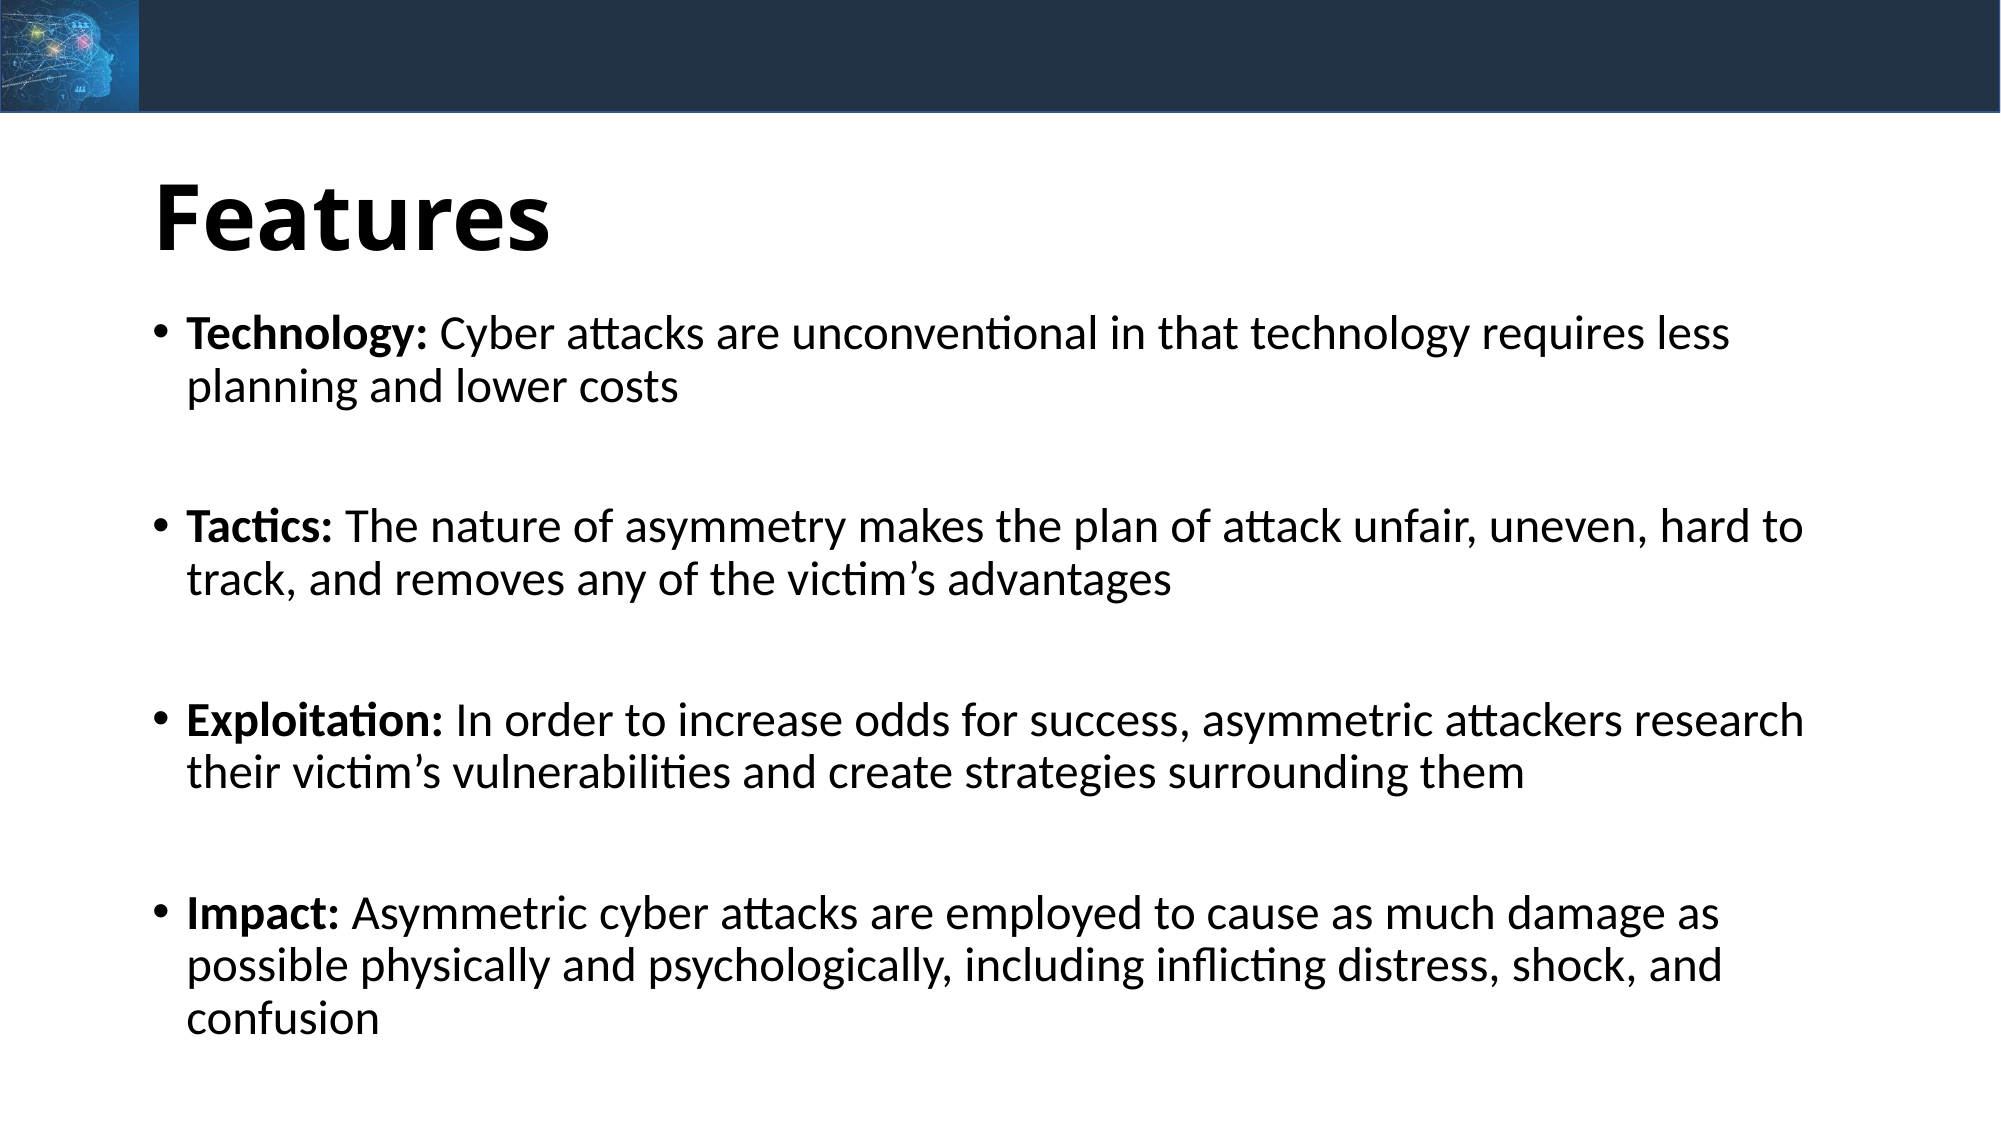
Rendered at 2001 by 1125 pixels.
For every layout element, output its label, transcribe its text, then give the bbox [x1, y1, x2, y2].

list Technology: Cyber attacks are unconventional in that technology requires less planning and lower costs Tactics: The nature of asymmetry makes the plan of attack unfair, uneven, hard to track, and removes any of the victim’s advantages Exploitation: In order to increase odds for success, asymmetric attackers research their victim’s vulnerabilities and create strategies surrounding them Impact: Asymmetric cyber attacks are employed to cause as much damage as possible physically and psychologically, including inflicting distress, shock, and confusion [137, 299, 1863, 1057]
picture [2, 0, 139, 111]
title Features [137, 111, 1863, 299]
